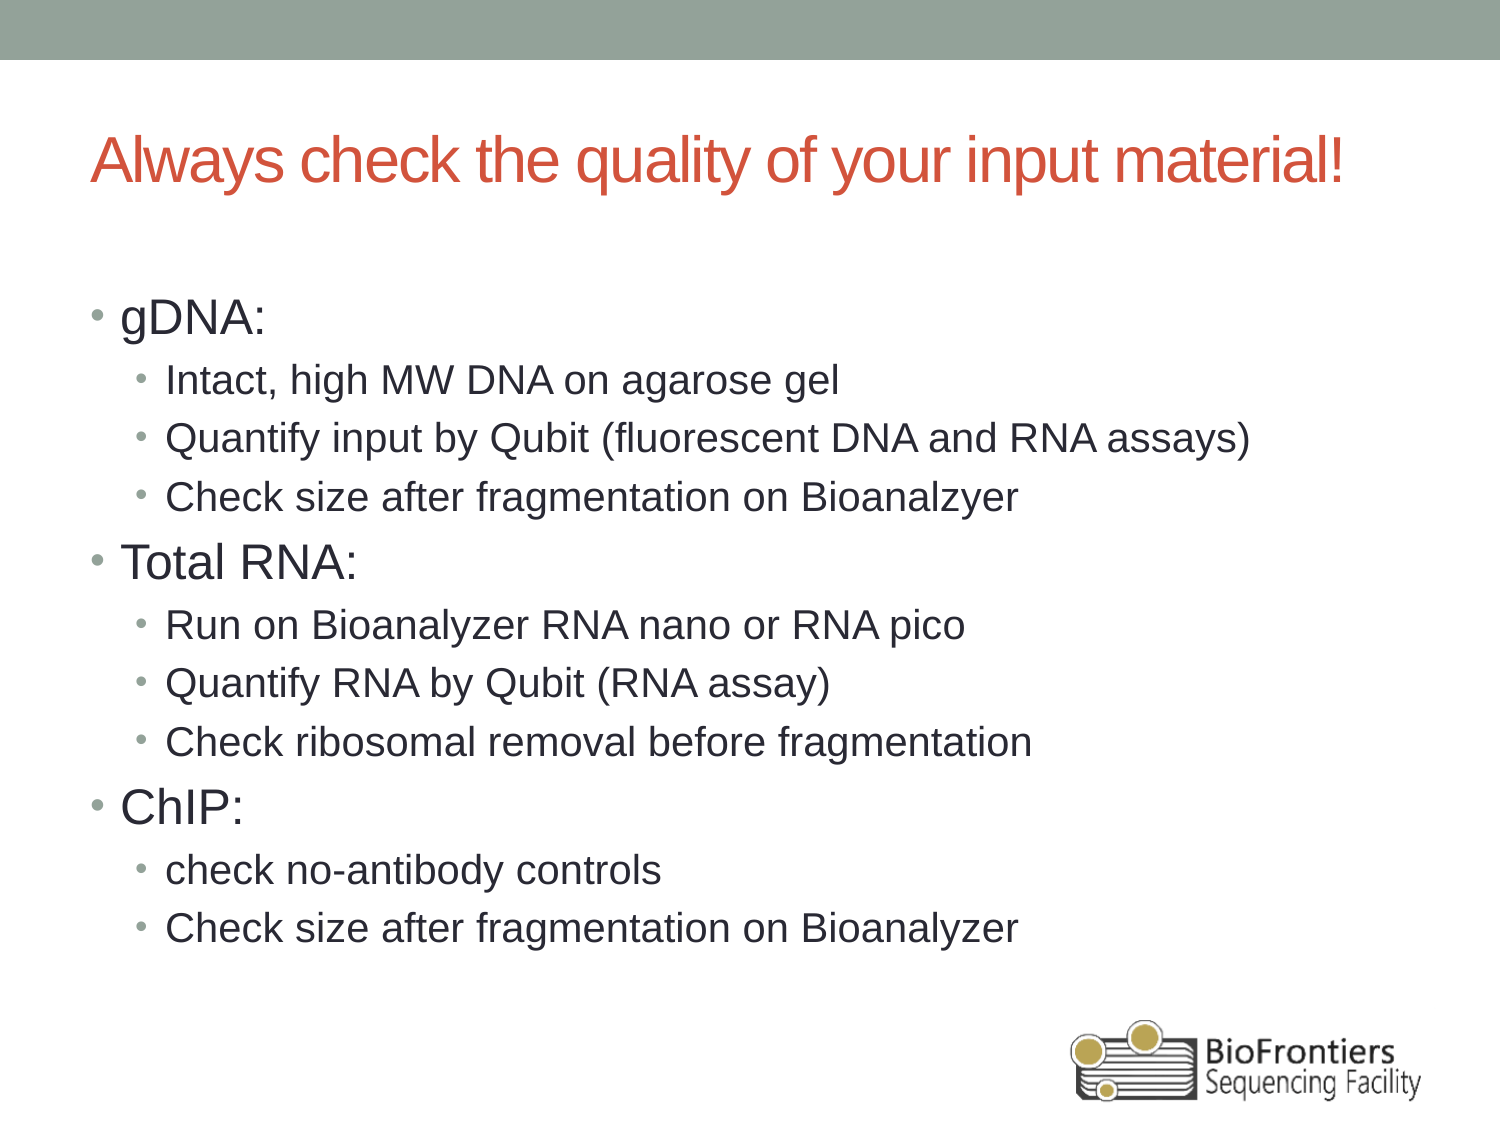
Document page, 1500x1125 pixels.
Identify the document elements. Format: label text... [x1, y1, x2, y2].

list gDNA: Intact, high MW DNA on agarose gel Quantify input by Qubit (fluorescent DNA and RNA assays) Check size after fragmentation on Bioanalzyer Total RNA: Run on Bioanalyzer RNA nano or RNA pico Quantify RNA by Qubit (RNA assay) Check ribosomal removal before fragmentation ChIP: check no-antibody controls Check size after fragmentation on Bioanalyzer [75, 276, 1425, 1063]
picture [1059, 1007, 1436, 1115]
title Always check the quality of your input material! [75, 87, 1425, 226]
